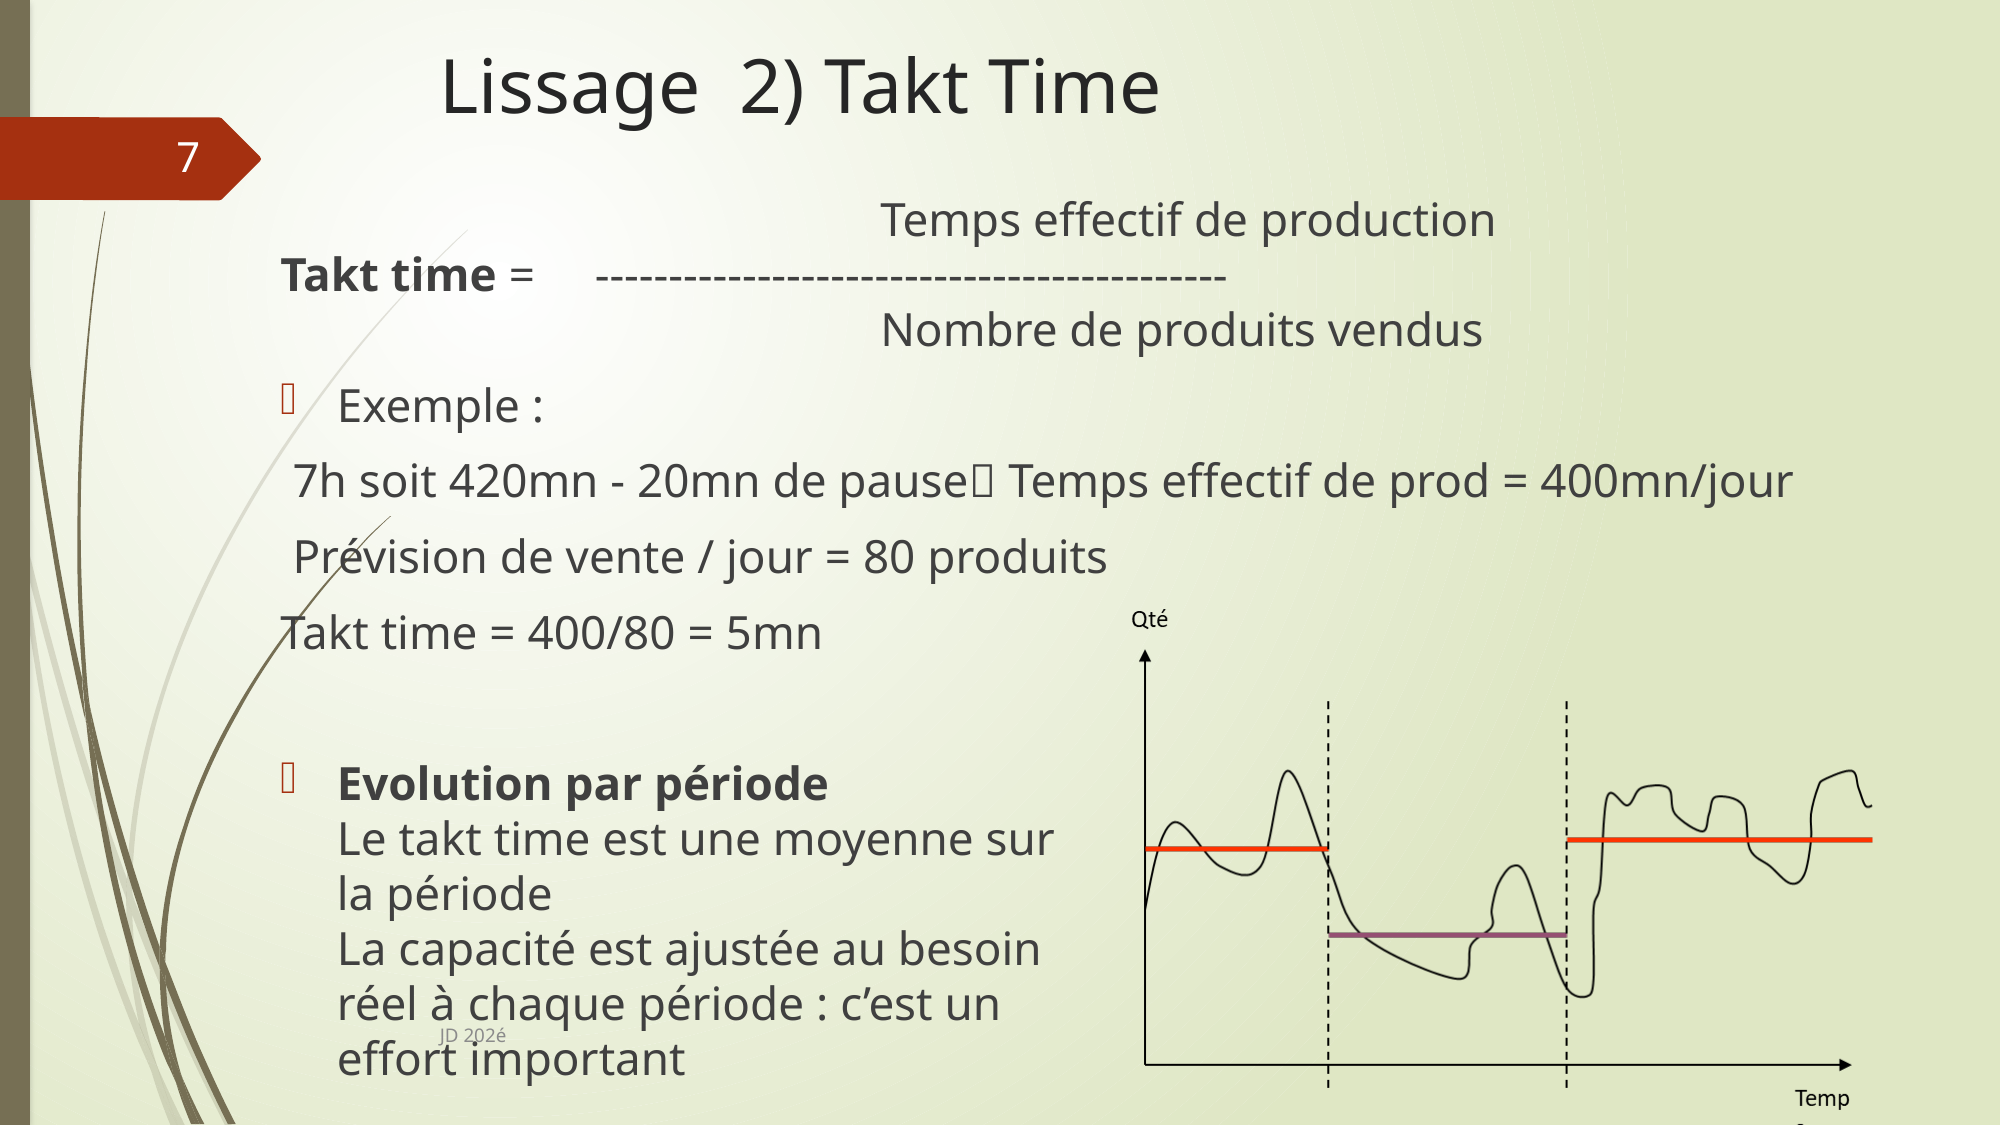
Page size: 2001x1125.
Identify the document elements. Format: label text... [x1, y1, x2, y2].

list Temps effectif de production Takt time = ------------------------------------------- Nombre de produits vendus Exemple : 7h soit 420mn - 20mn de pause Temps effectif de prod = 400mn/jour Prévision de vente / jour = 80 produits Takt time = 400/80 = 5mn Evolution par période Le takt time est une moyenne sur la période La capacité est ajustée au besoin réel à chaque période : c’est un effort important [265, 183, 1965, 1125]
title Lissage 2) Takt Time [424, 30, 1750, 160]
picture [1114, 594, 1875, 1125]
footer JD 202é [424, 1006, 1109, 1067]
slide_number 7 [87, 129, 216, 190]
